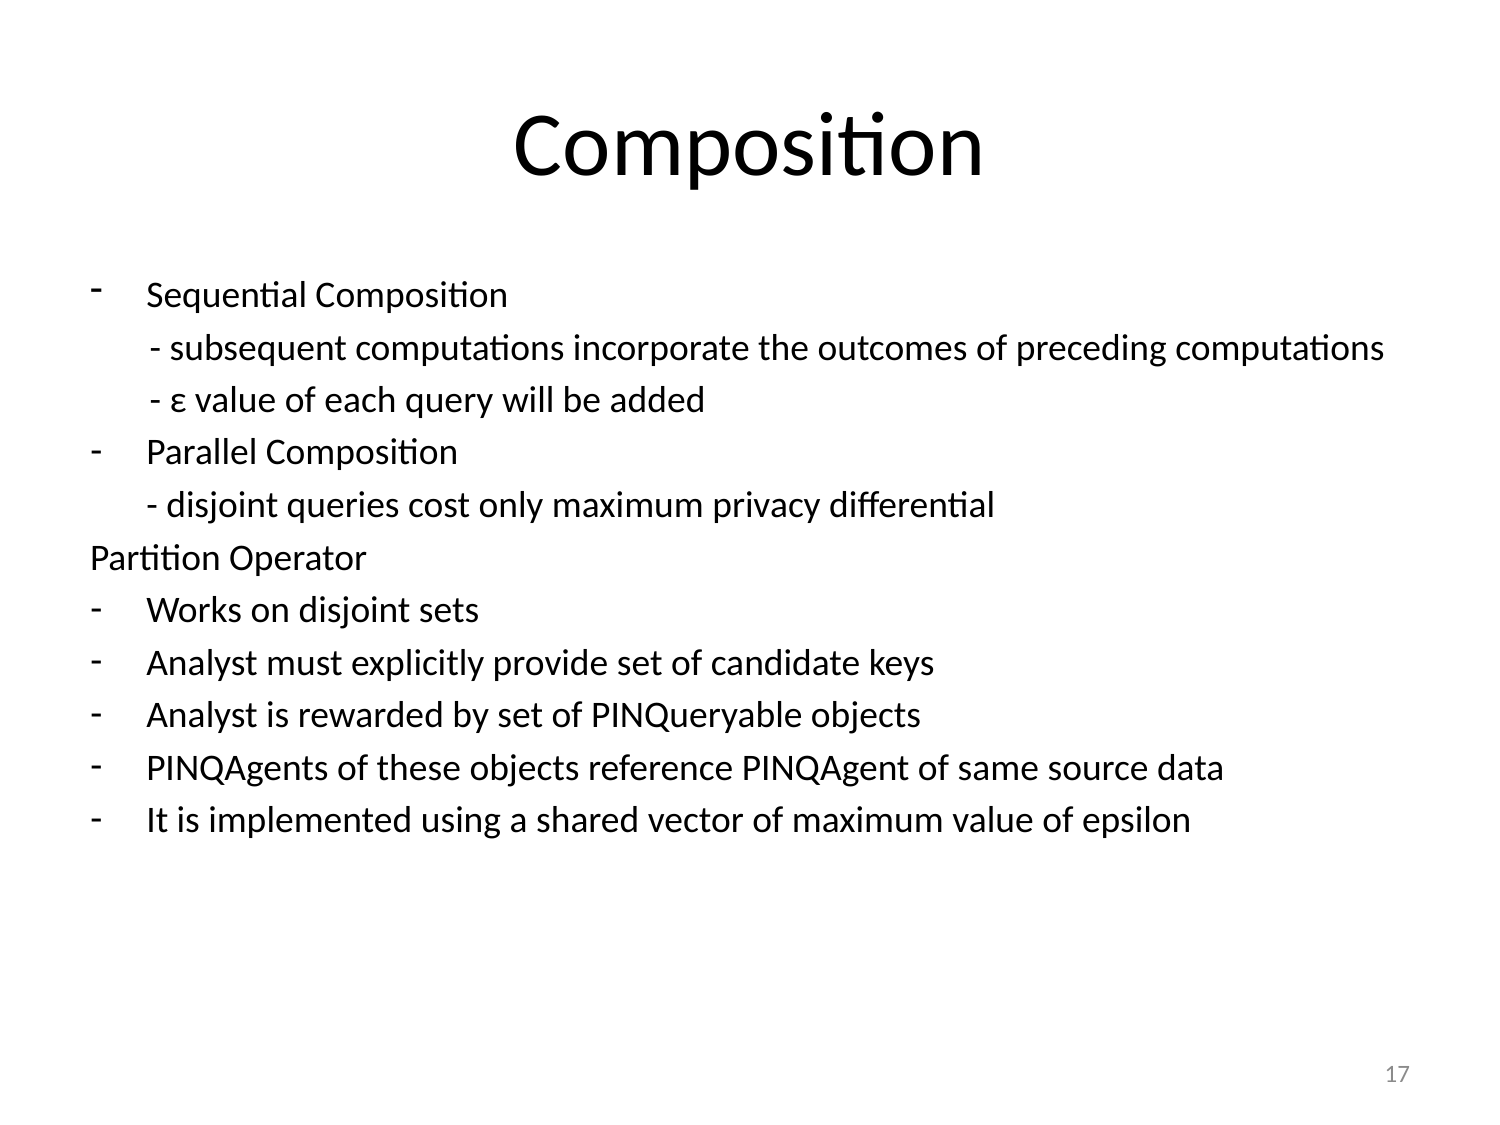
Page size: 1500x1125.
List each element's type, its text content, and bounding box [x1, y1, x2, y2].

list Sequential Composition - subsequent computations incorporate the outcomes of preceding computations - ε value of each query will be added Parallel Composition - disjoint queries cost only maximum privacy differential Partition Operator Works on disjoint sets Analyst must explicitly provide set of candidate keys Analyst is rewarded by set of PINQueryable objects PINQAgents of these objects reference PINQAgent of same source data It is implemented using a shared vector of maximum value of epsilon [75, 262, 1425, 1005]
slide_number 17 [1074, 1042, 1425, 1103]
title Composition [75, 45, 1425, 233]
